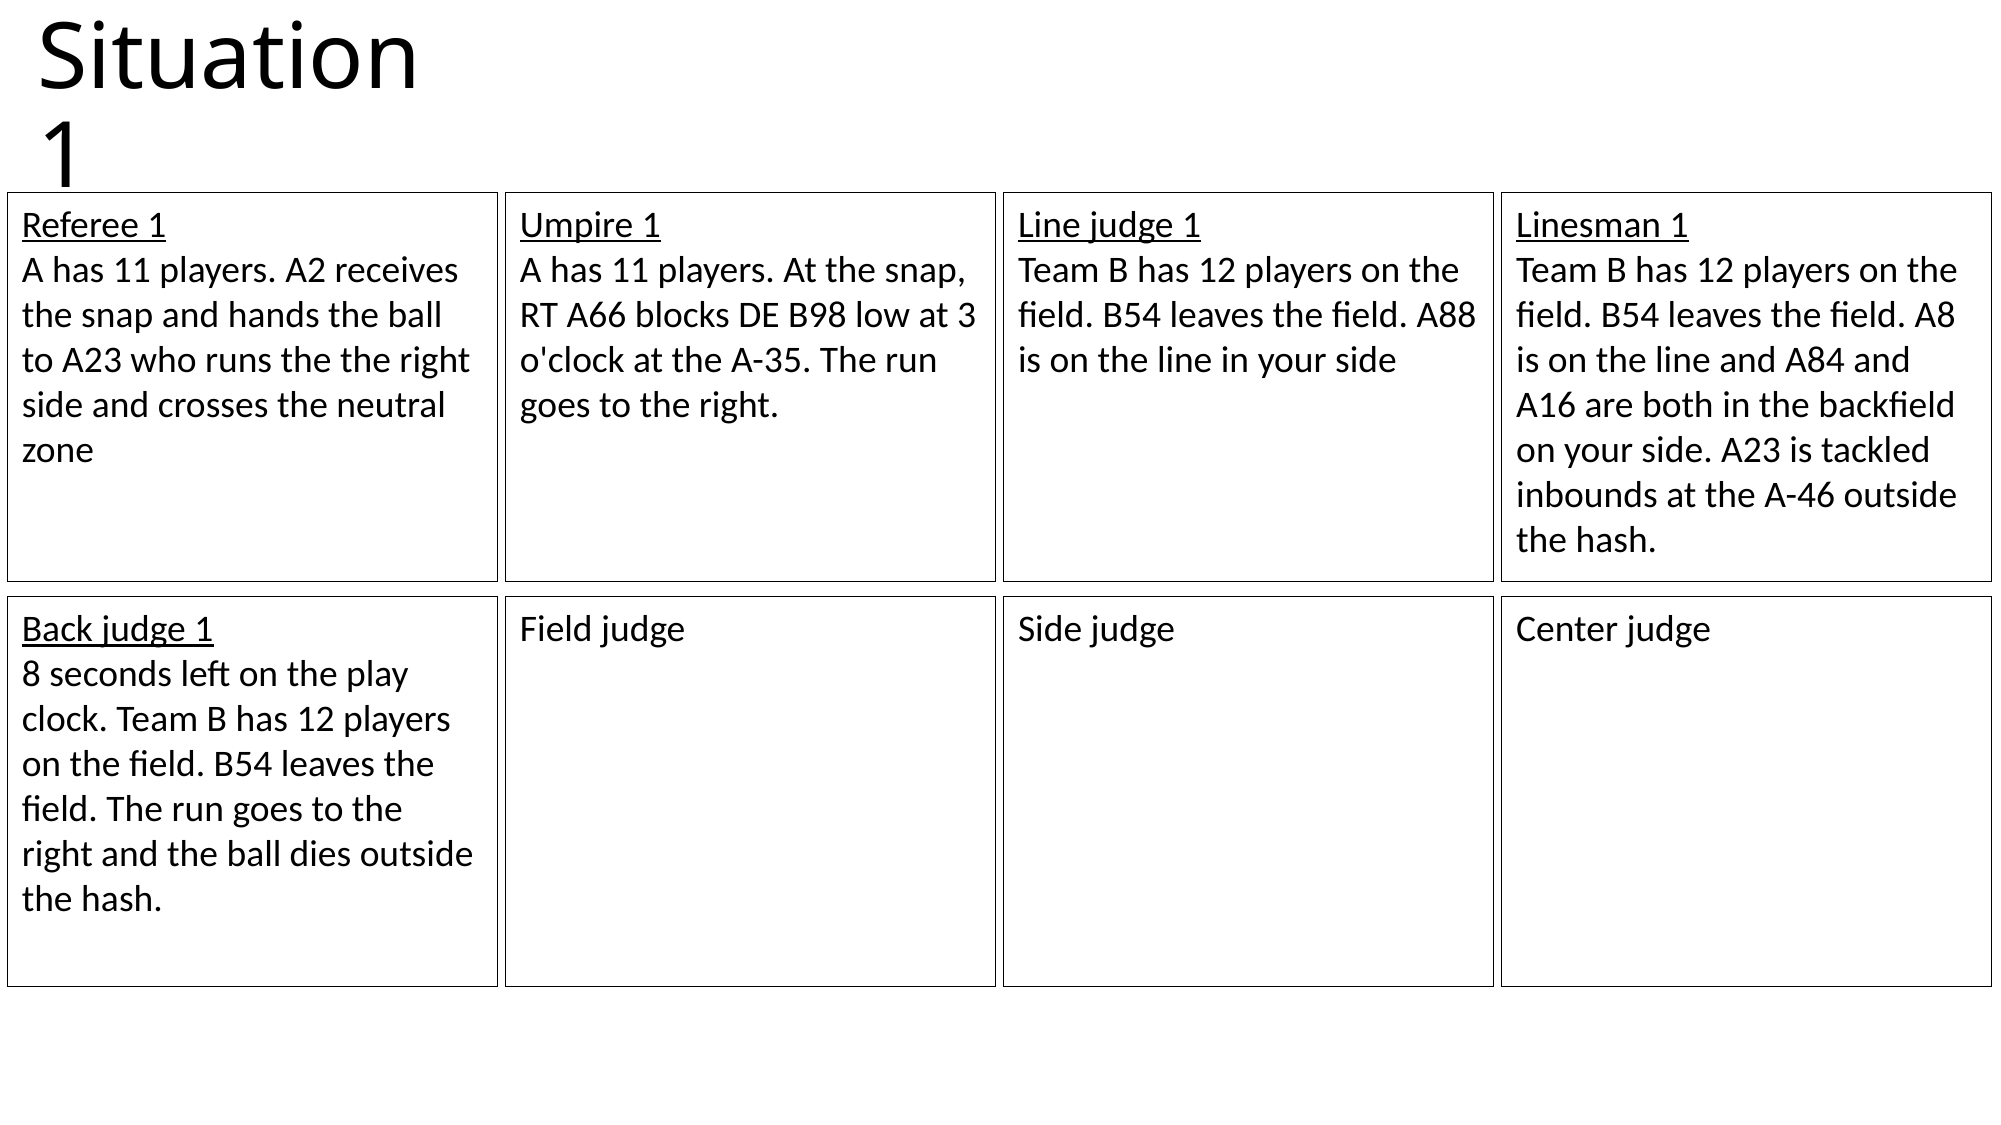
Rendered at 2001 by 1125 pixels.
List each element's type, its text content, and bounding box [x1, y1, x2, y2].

text_box Referee 1 A has 11 players. A2 receives the snap and hands the ball to A23 who runs the the right side and crosses the neutral zone [7, 192, 498, 582]
title Situation 1 [22, 0, 513, 218]
text_box Field judge [505, 596, 996, 987]
text_box Side judge [1003, 596, 1494, 987]
text_box Umpire 1 A has 11 players. At the snap, RT A66 blocks DE B98 low at 3 o'clock at the A-35. The run goes to the right. [505, 192, 996, 582]
text_box Center judge [1501, 596, 1992, 987]
text_box Line judge 1 Team B has 12 players on the field. B54 leaves the field. A88 is on the line in your side [1003, 192, 1494, 582]
text_box Linesman 1 Team B has 12 players on the field. B54 leaves the field. A8 is on the line and A84 and A16 are both in the backfield on your side. A23 is tackled inbounds at the A-46 outside the hash. [1501, 192, 1992, 582]
text_box Back judge 1 8 seconds left on the play clock. Team B has 12 players on the field. B54 leaves the field. The run goes to the right and the ball dies outside the hash. [7, 596, 498, 987]
